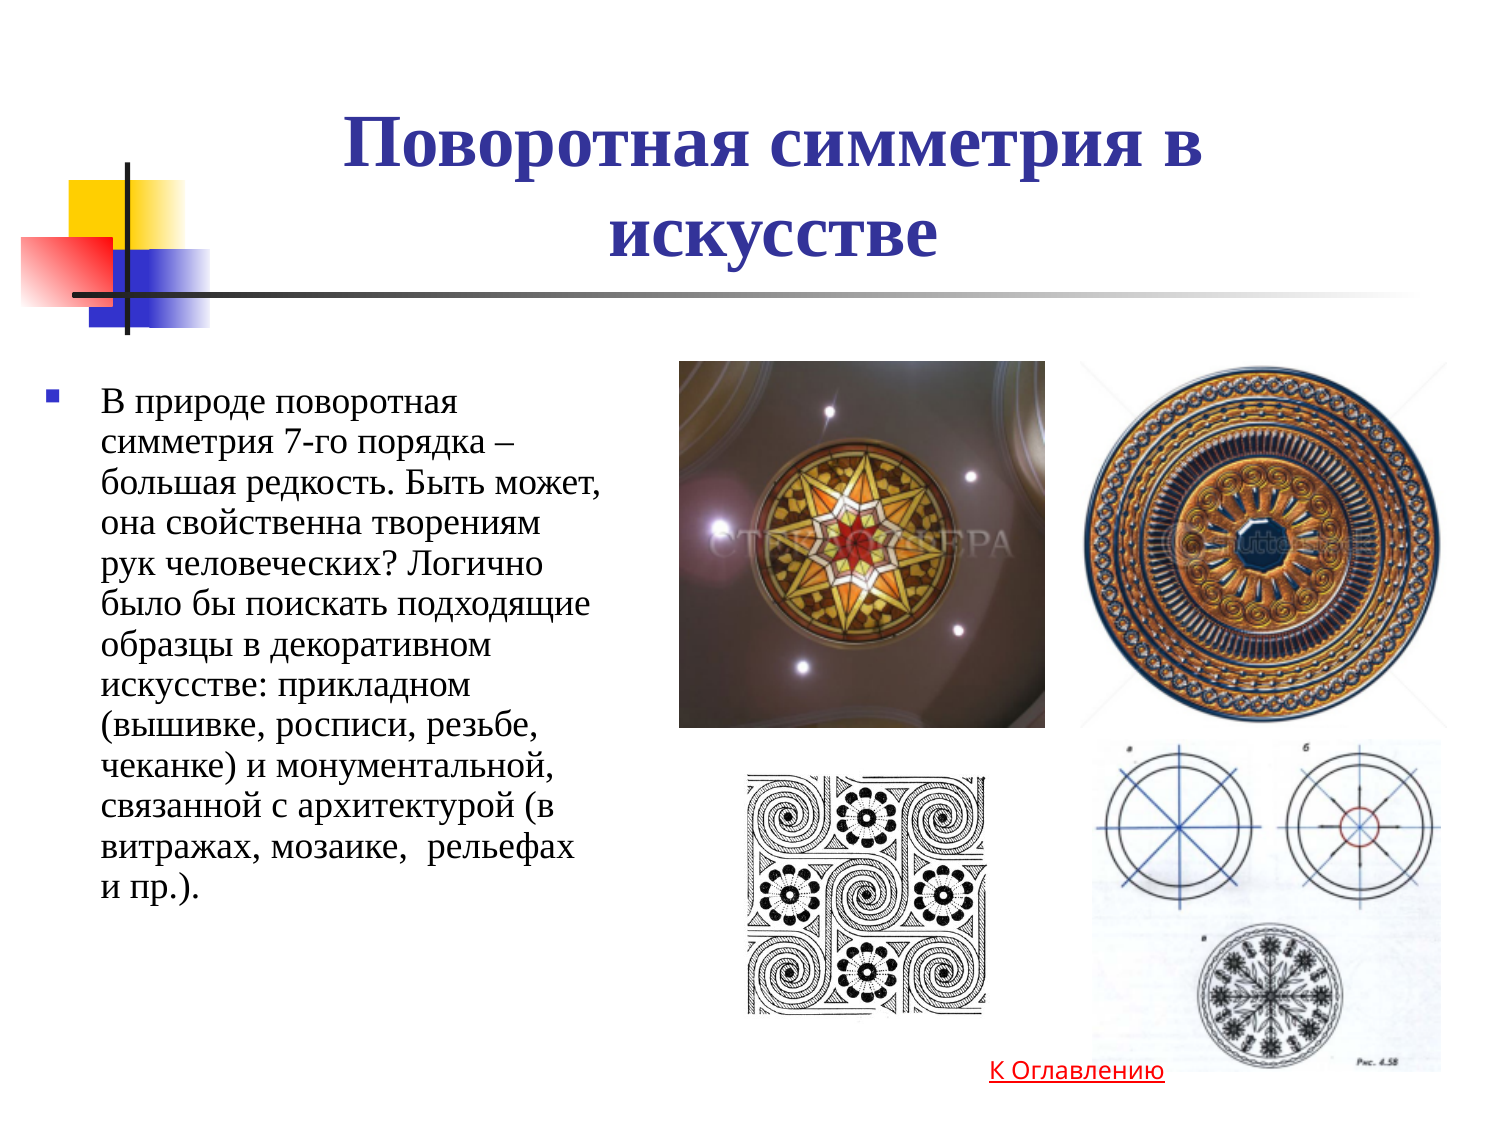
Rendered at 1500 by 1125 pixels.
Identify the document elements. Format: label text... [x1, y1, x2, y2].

picture [1092, 739, 1441, 1072]
picture [1080, 361, 1447, 729]
picture [737, 762, 993, 1024]
picture [678, 361, 1045, 729]
list В природе поворотная симметрия 7-го порядка – большая редкость. Быть может, она свойственна творениям рук человеческих? Логично было бы поискать подходящие образцы в декоративном искусстве: прикладном (вышивке, росписи, резьбе, чеканке) и монументальной, связанной с архитектурой (в витражах, мозаике, рельефах и пр.). [29, 373, 621, 1024]
title Поворотная симметрия в искусстве [241, 89, 1306, 280]
text_box К Оглавлению [974, 1046, 1188, 1096]
